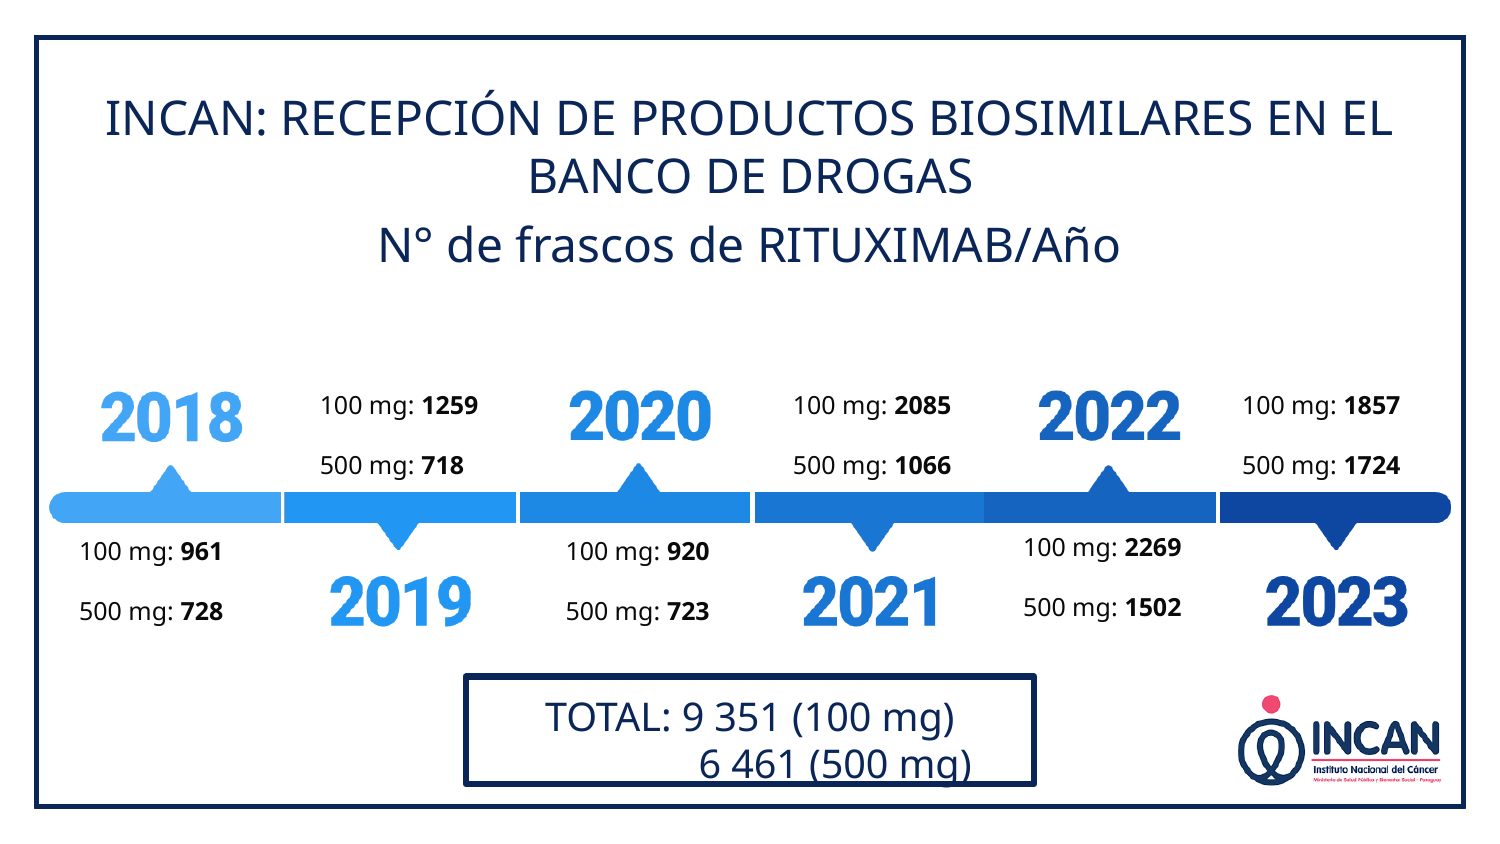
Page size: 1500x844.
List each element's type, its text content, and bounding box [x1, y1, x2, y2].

text_box TOTAL: 9 351 (100 mg) 6 461 (500 mg) [465, 691, 1034, 785]
title INCAN: RECEPCIÓN DE PRODUCTOS BIOSIMILARES EN EL BANCO DE DROGAS [64, 72, 1438, 167]
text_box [49, 353, 1456, 684]
text_box N° de frascos de RITUXIMAB/Año [93, 199, 1407, 293]
picture [1235, 688, 1443, 797]
